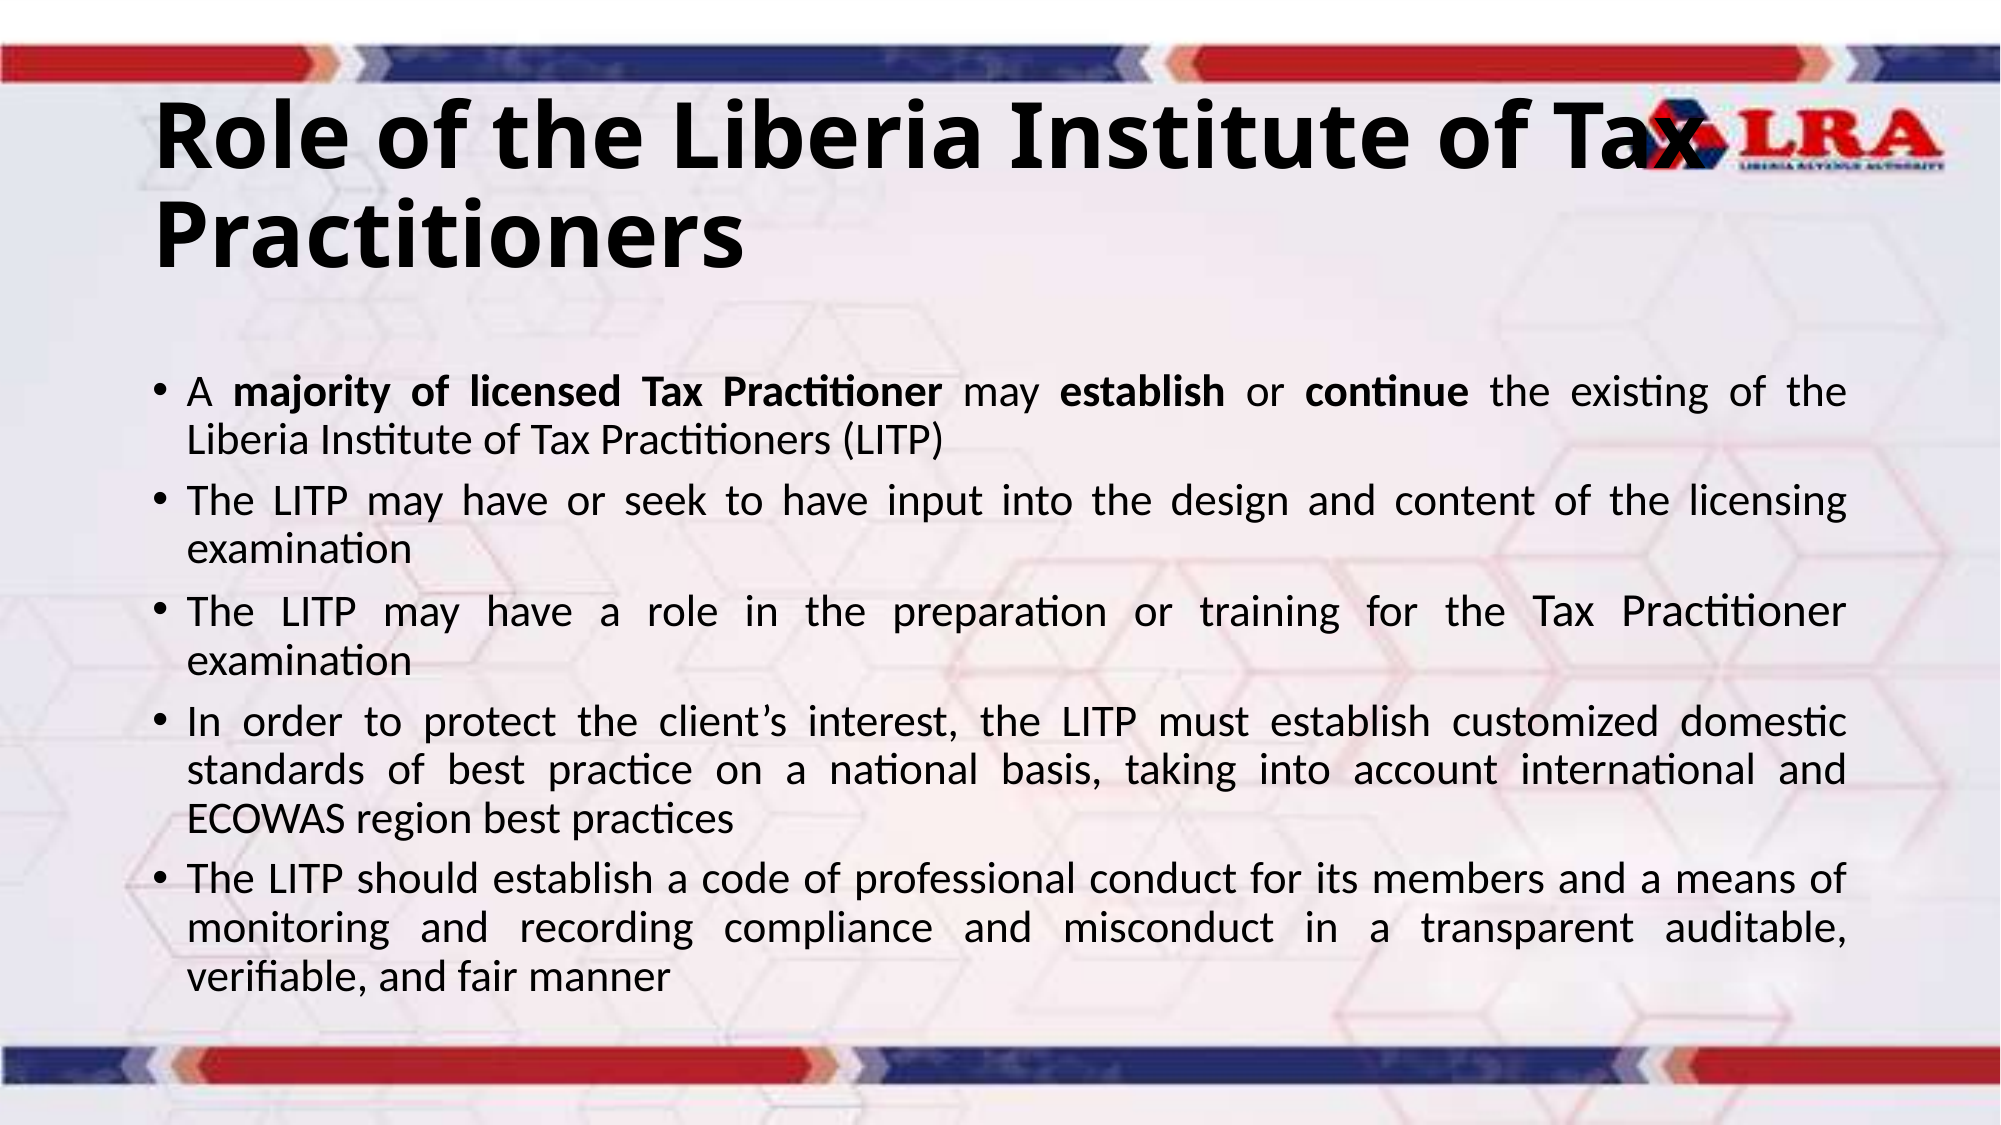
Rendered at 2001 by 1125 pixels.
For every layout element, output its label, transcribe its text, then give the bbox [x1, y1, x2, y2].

picture [0, 0, 2001, 1125]
list A majority of licensed Tax Practitioner may establish or continue the existing of the Liberia Institute of Tax Practitioners (LITP) The LITP may have or seek to have input into the design and content of the licensing examination The LITP may have a role in the preparation or training for the Tax Practitioner examination In order to protect the client’s interest, the LITP must establish customized domestic standards of best practice on a national basis, taking into account international and ECOWAS region best practices The LITP should establish a code of professional conduct for its members and a means of monitoring and recording compliance and misconduct in a transparent auditable, verifiable, and fair manner [137, 299, 1863, 1014]
title Role of the Liberia Institute of Tax Practitioners [137, 59, 1863, 299]
